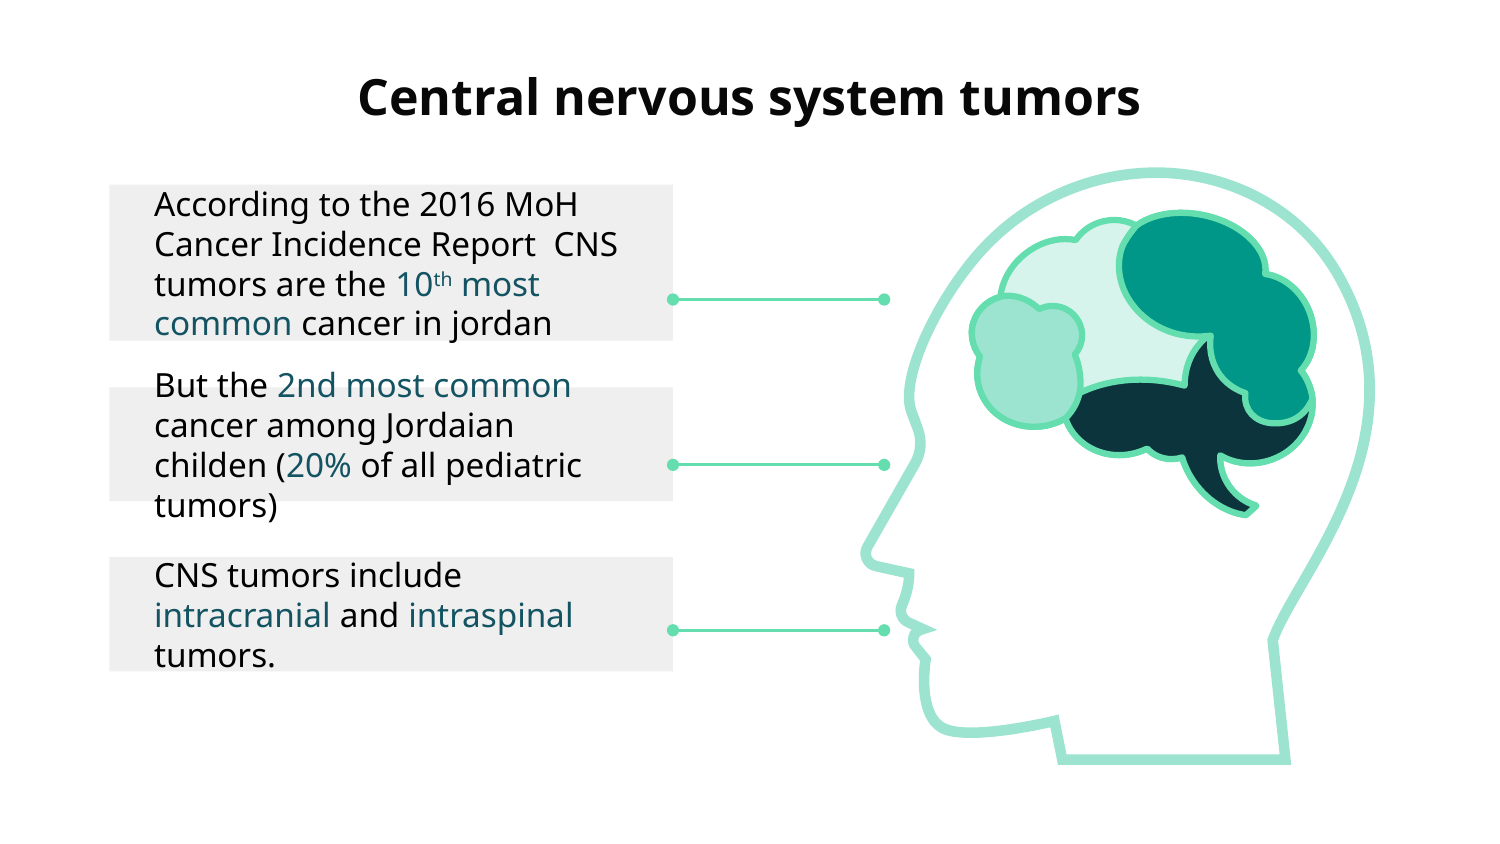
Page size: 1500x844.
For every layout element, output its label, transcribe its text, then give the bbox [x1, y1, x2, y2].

text_box CNS tumors include intracranial and intraspinal tumors. [109, 557, 673, 672]
title Central nervous system tumors [29, 50, 1471, 145]
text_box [859, 167, 1417, 766]
text_box But the 2nd most common cancer among Jordaian childen (20% of all pediatric tumors) [109, 387, 673, 502]
text_box According to the 2016 MoH Cancer Incidence Report CNS tumors are the 10th most common cancer in jordan [109, 184, 673, 341]
